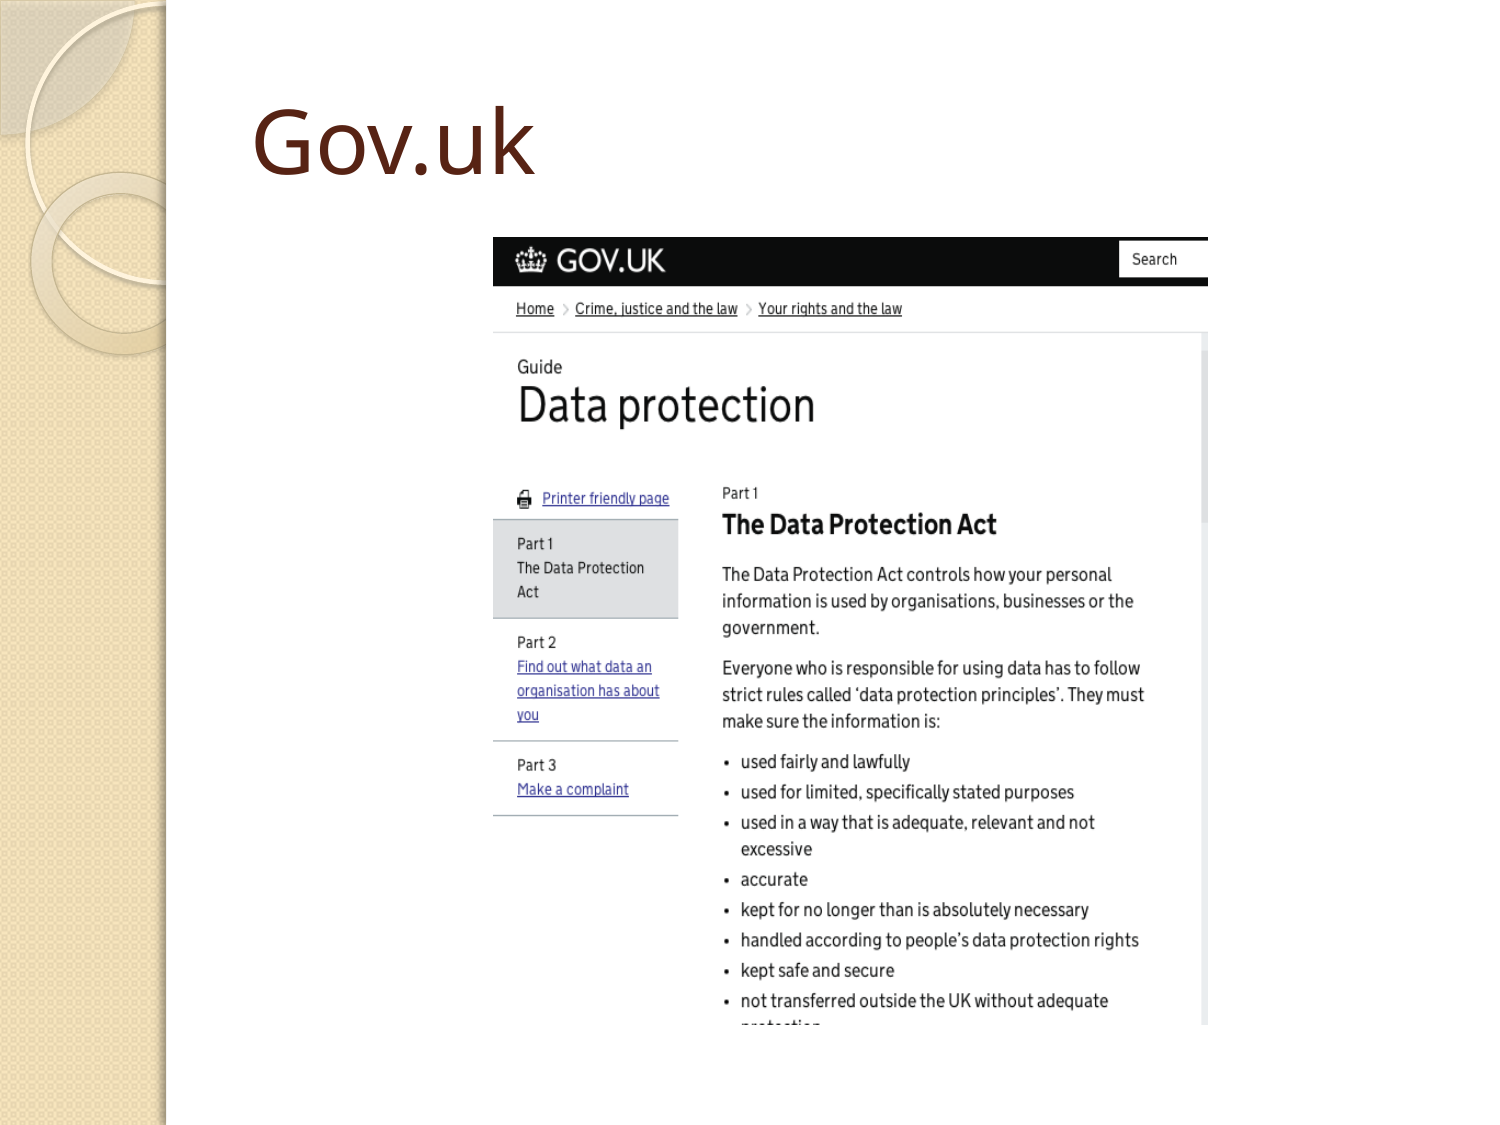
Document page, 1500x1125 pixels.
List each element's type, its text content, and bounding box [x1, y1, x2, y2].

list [235, 237, 1466, 1026]
title Gov.uk [235, 45, 1466, 233]
